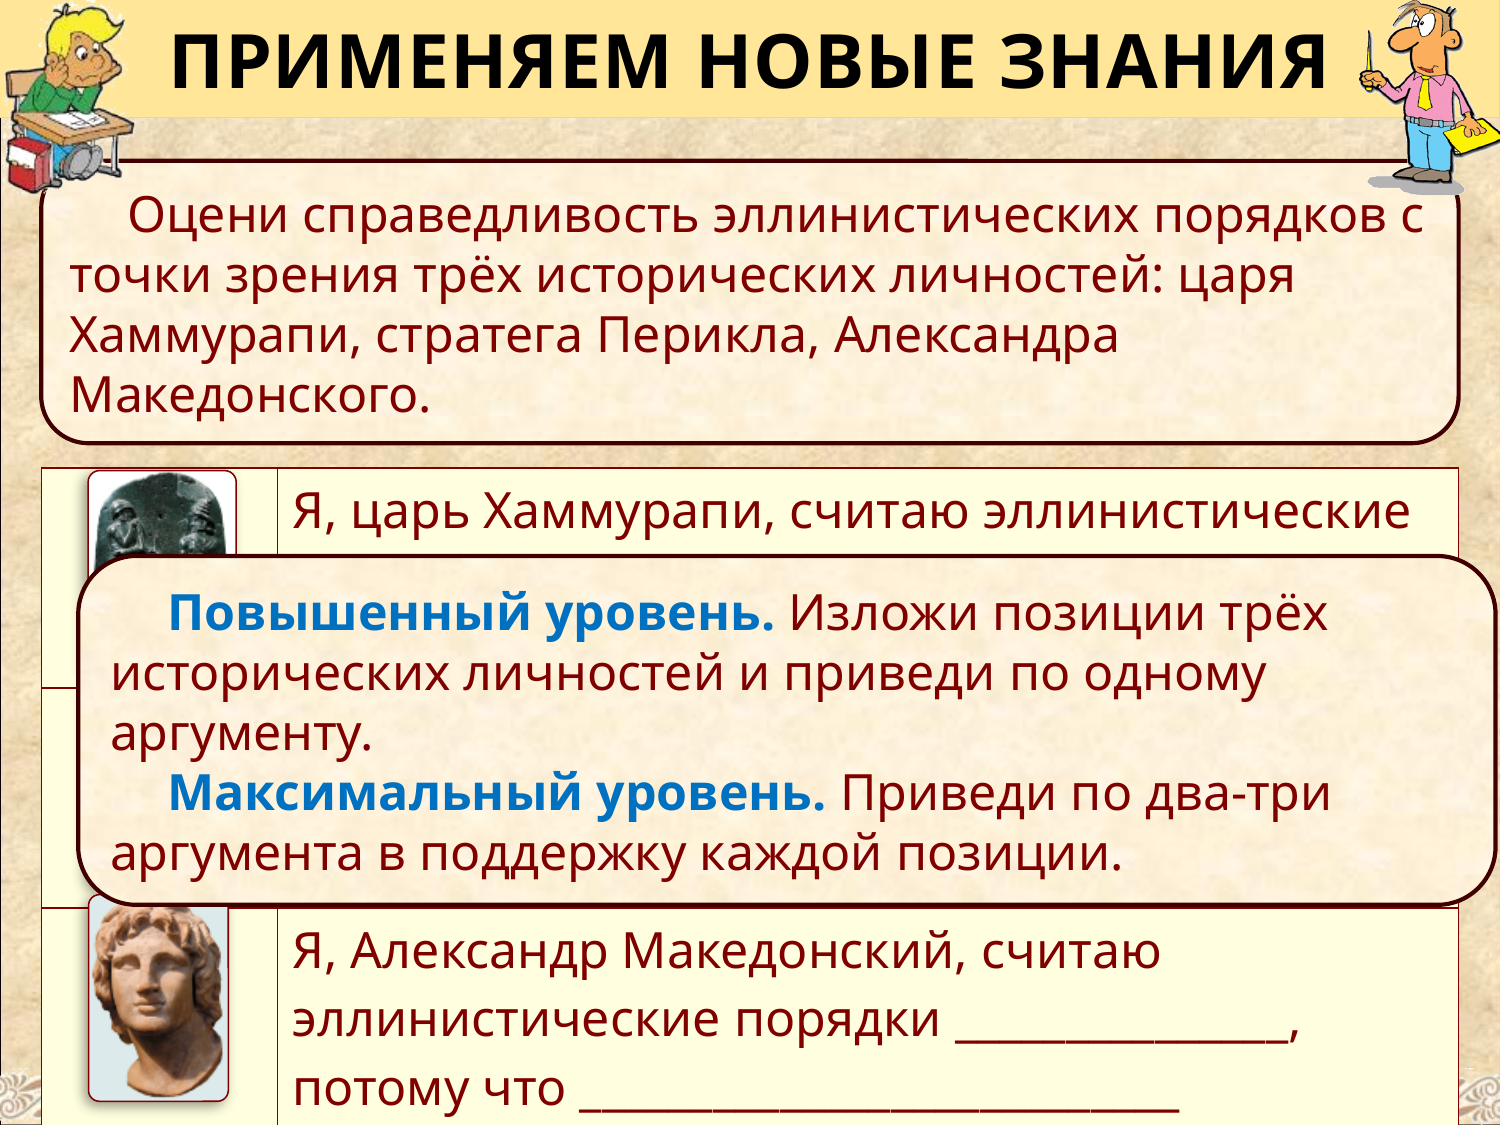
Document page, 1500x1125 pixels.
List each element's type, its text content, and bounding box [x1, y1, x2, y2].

table_cell Я, стратег Перикл, считаю эллинистические порядки _____________________________, потому что ___________________________ [278, 902, 1458, 907]
text_box Оцени справедливость эллинистических порядков с точки зрения трёх исторических личностей: царя Хаммурапи, стратега Перикла, Александра Македонского. [41, 160, 1459, 444]
title ПРИМЕНЯЕМ НОВЫЕ ЗНАНИЯ [167, 0, 1346, 119]
table_header Я, царь Хаммурапи, считаю эллинистические порядки ____________________________, потому что ___________________________ [278, 469, 1458, 559]
picture [0, 118, 1500, 1125]
picture [88, 894, 229, 1102]
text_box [1351, 0, 1500, 197]
table_cell [42, 909, 277, 1125]
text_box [2, 0, 163, 197]
text_box Повышенный уровень. Изложи позиции трёх исторических личностей и приведи по одному аргументу. Максимальный уровень. Приведи по два-три аргумента в поддержку каждой позиции. [227, 555, 1496, 905]
table_cell [42, 689, 80, 907]
picture [88, 682, 223, 890]
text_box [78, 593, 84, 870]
picture [163, 119, 1351, 160]
table_cell Я, Александр Македонский, считаю эллинистические порядки _______________, потому что ___________________________ [278, 909, 1458, 1125]
table_header [236, 469, 277, 555]
table_header [42, 469, 83, 687]
picture [87, 470, 237, 678]
